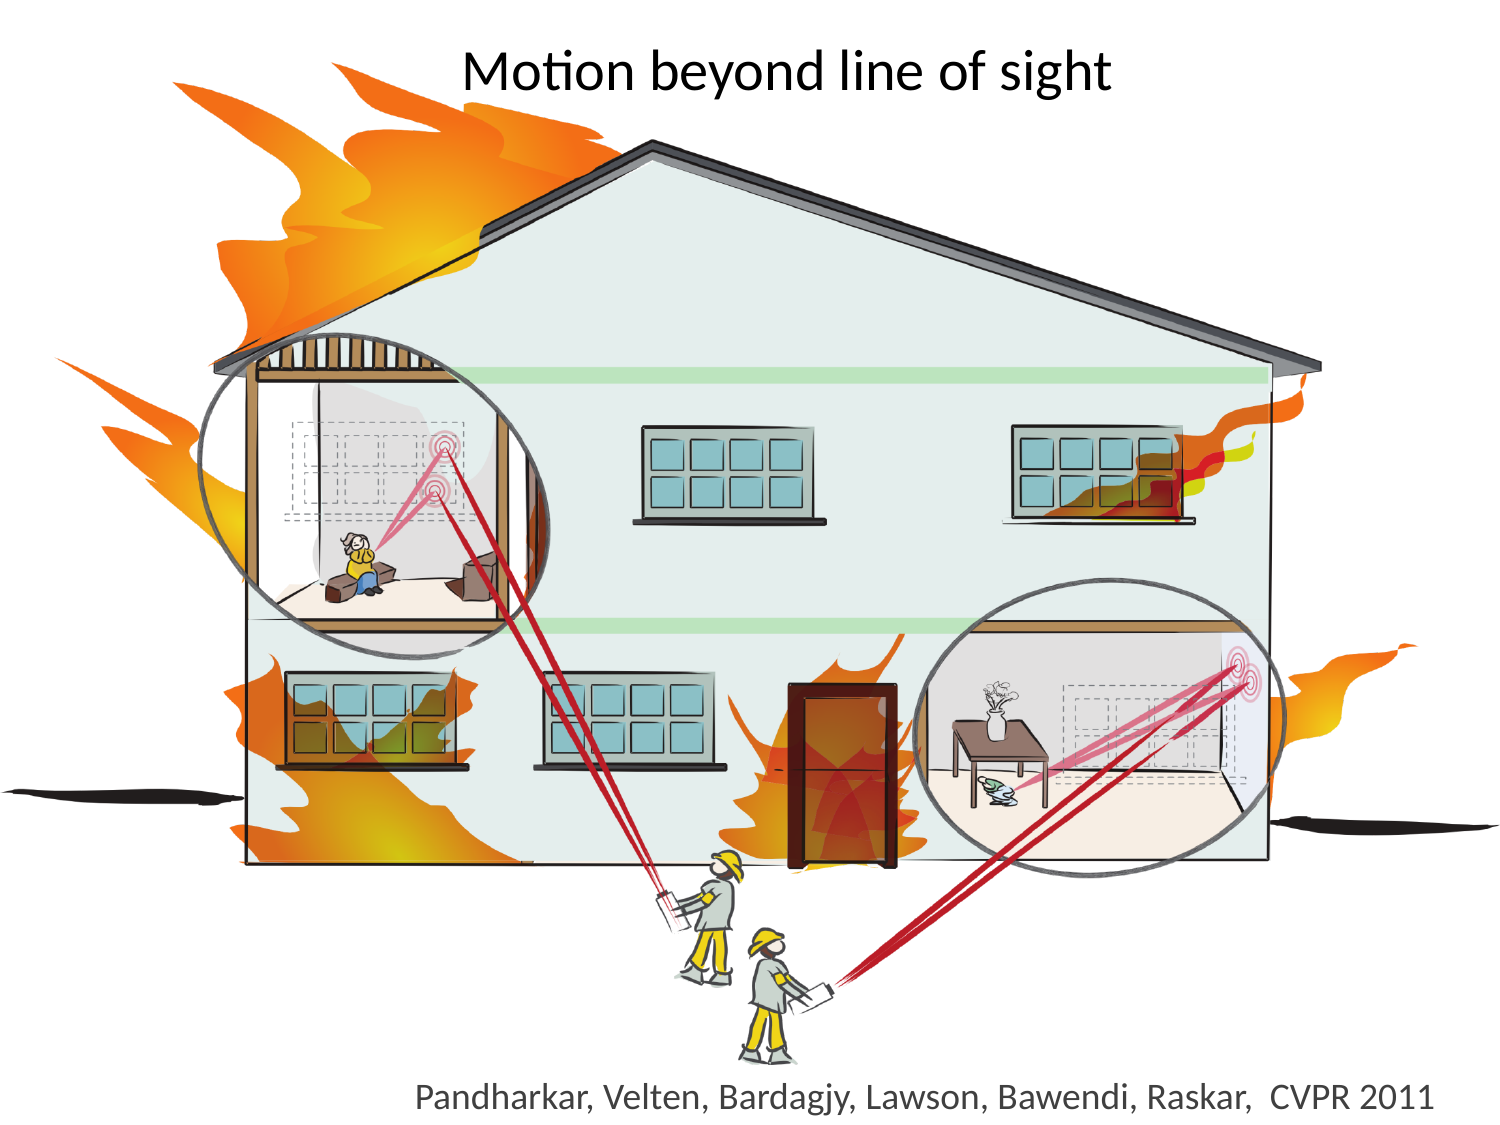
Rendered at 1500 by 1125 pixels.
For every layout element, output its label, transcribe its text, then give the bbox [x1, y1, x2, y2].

text_box Motion beyond line of sight [174, 24, 1400, 60]
picture [0, 62, 1500, 1066]
text_box Pandharkar, Velten, Bardagjy, Lawson, Bawendi, Raskar, CVPR 2011 [399, 1073, 1475, 1124]
